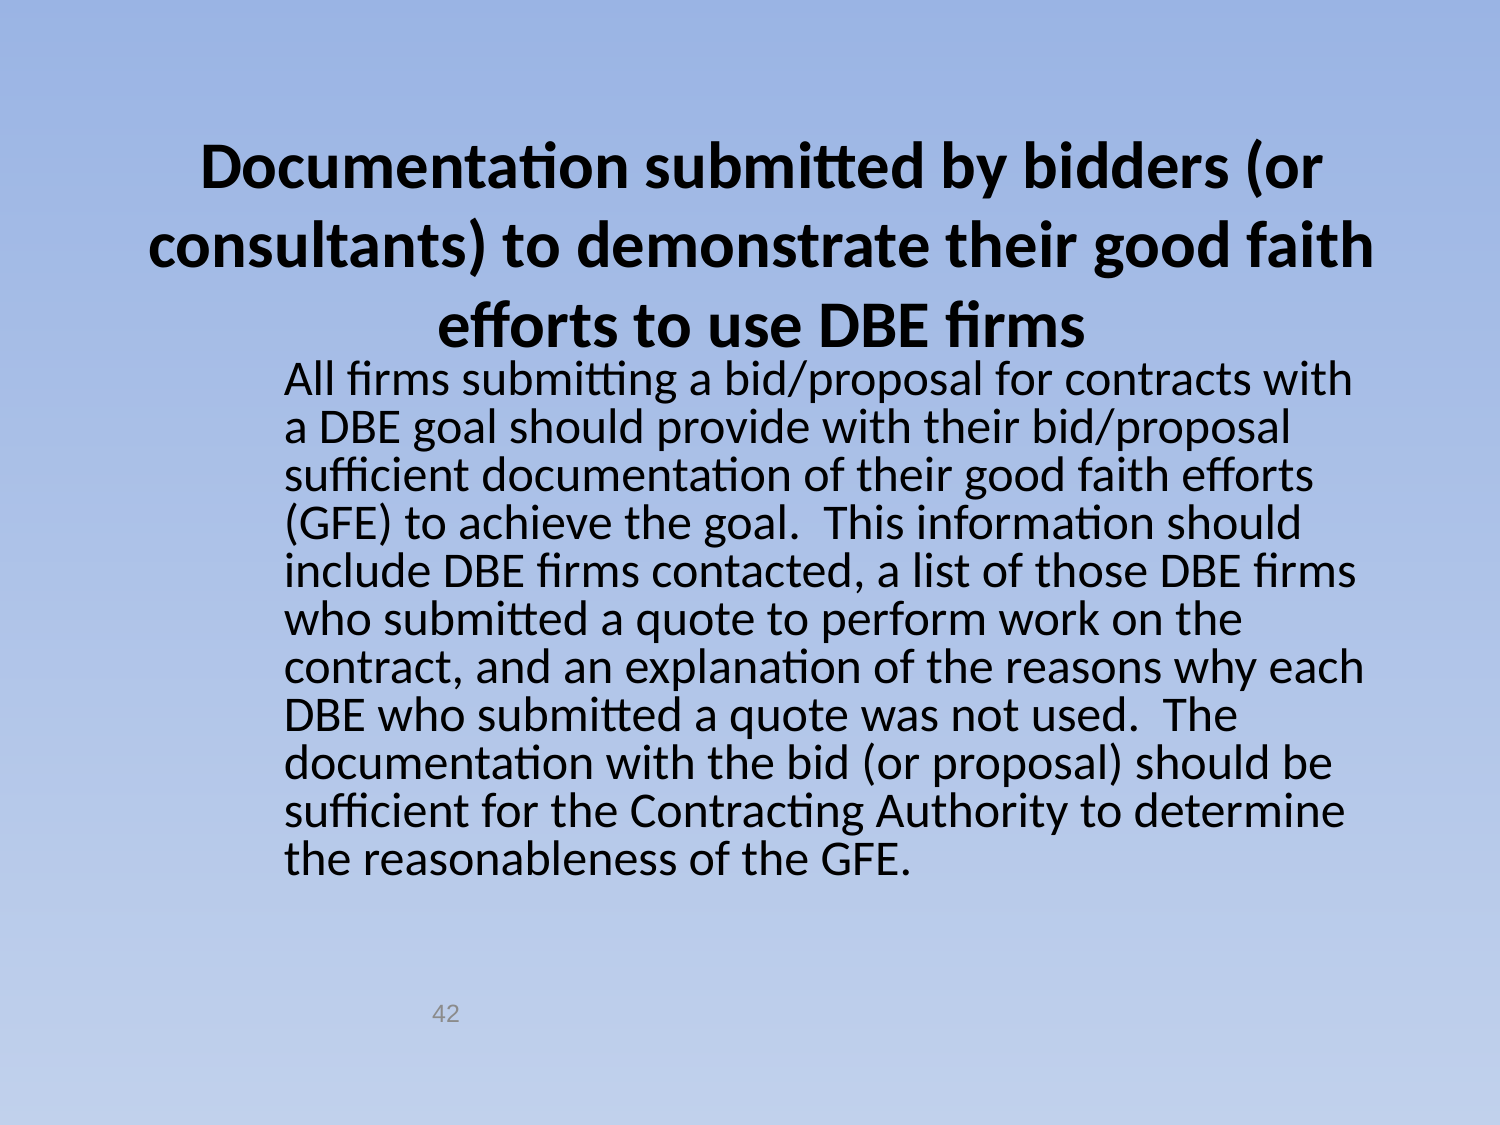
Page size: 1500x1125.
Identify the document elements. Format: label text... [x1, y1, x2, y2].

title Documentation submitted by bidders (or consultants) to demonstrate their good faith efforts to use DBE firms [112, 162, 1413, 321]
list All firms submitting a bid/proposal for contracts with a DBE goal should provide with their bid/proposal sufficient documentation of their good faith efforts (GFE) to achieve the goal. This information should include DBE firms contacted, a list of those DBE firms who submitted a quote to perform work on the contract, and an explanation of the reasons why each DBE who submitted a quote was not used. The documentation with the bid (or proposal) should be sufficient for the Contracting Authority to determine the reasonableness of the GFE. [212, 350, 1400, 1013]
slide_number 42 [125, 987, 475, 1038]
